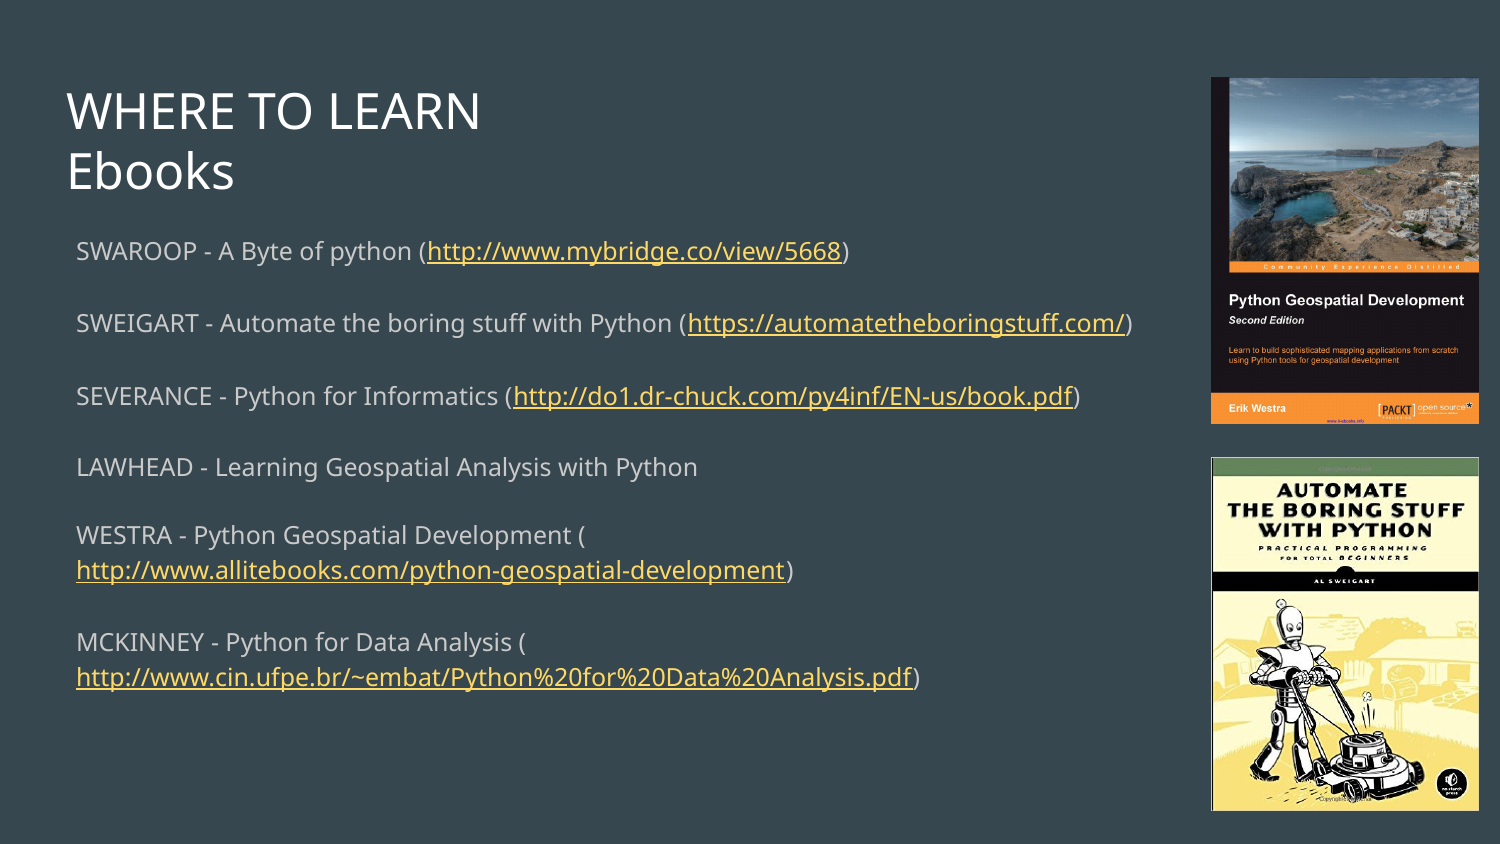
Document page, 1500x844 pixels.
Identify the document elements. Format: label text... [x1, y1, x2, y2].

title WHERE TO LEARN Ebooks [51, 91, 512, 216]
picture [1210, 457, 1479, 811]
list SWAROOP - A Byte of python (http://www.mybridge.co/view/5668) SWEIGART - Automate the boring stuff with Python (https://automatetheboringstuff.com/) SEVERANCE - Python for Informatics (http://do1.dr-chuck.com/py4inf/EN-us/book.pdf) LAWHEAD - Learning Geospatial Analysis with Python WESTRA - Python Geospatial Development (http://www.allitebooks.com/python-geospatial-development) MCKINNEY - Python for Data Analysis (http://www.cin.ufpe.br/~embat/Python%20for%20Data%20Analysis.pdf) [61, 215, 1212, 737]
picture [1210, 77, 1479, 424]
